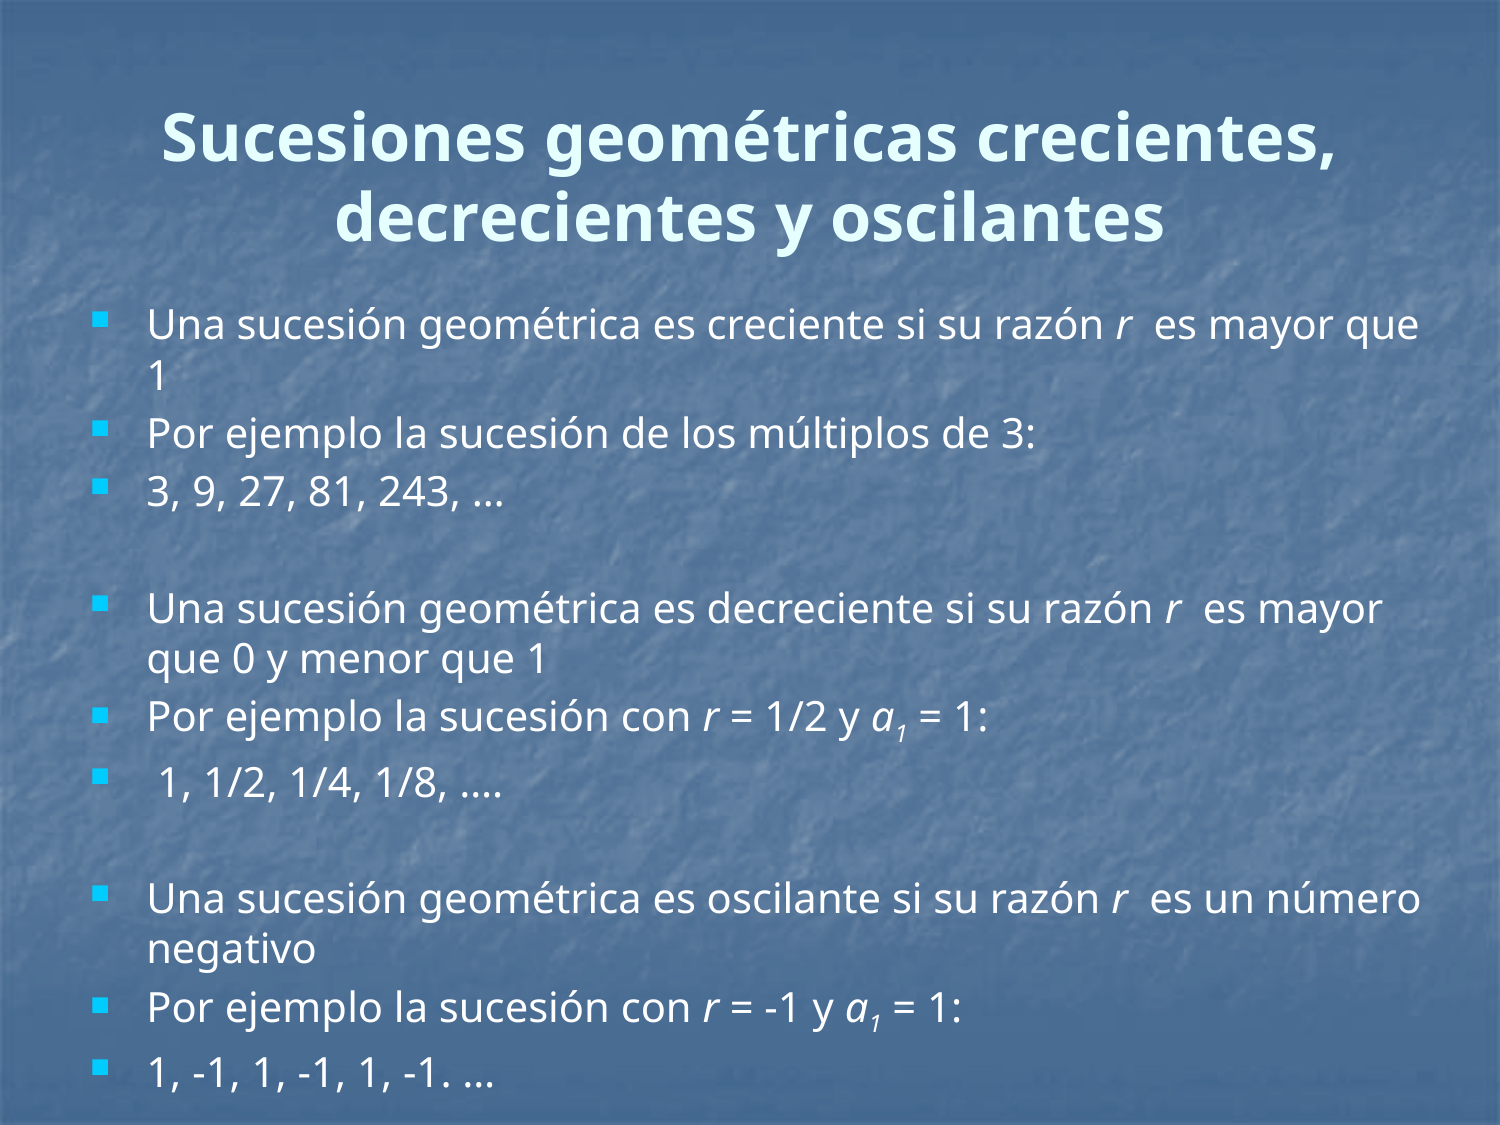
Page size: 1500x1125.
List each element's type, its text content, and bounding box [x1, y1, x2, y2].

title Sucesiones geométricas crecientes, decrecientes y oscilantes [74, 62, 1426, 288]
list Una sucesión geométrica es creciente si su razón r es mayor que 1 Por ejemplo la sucesión de los múltiplos de 3: 3, 9, 27, 81, 243, … Una sucesión geométrica es decreciente si su razón r es mayor que 0 y menor que 1 Por ejemplo la sucesión con r = 1/2 y a1 = 1: 1, 1/2, 1/4, 1/8, …. Una sucesión geométrica es oscilante si su razón r es un número negativo Por ejemplo la sucesión con r = -1 y a1 = 1: 1, -1, 1, -1, 1, -1. … [74, 290, 1448, 1001]
